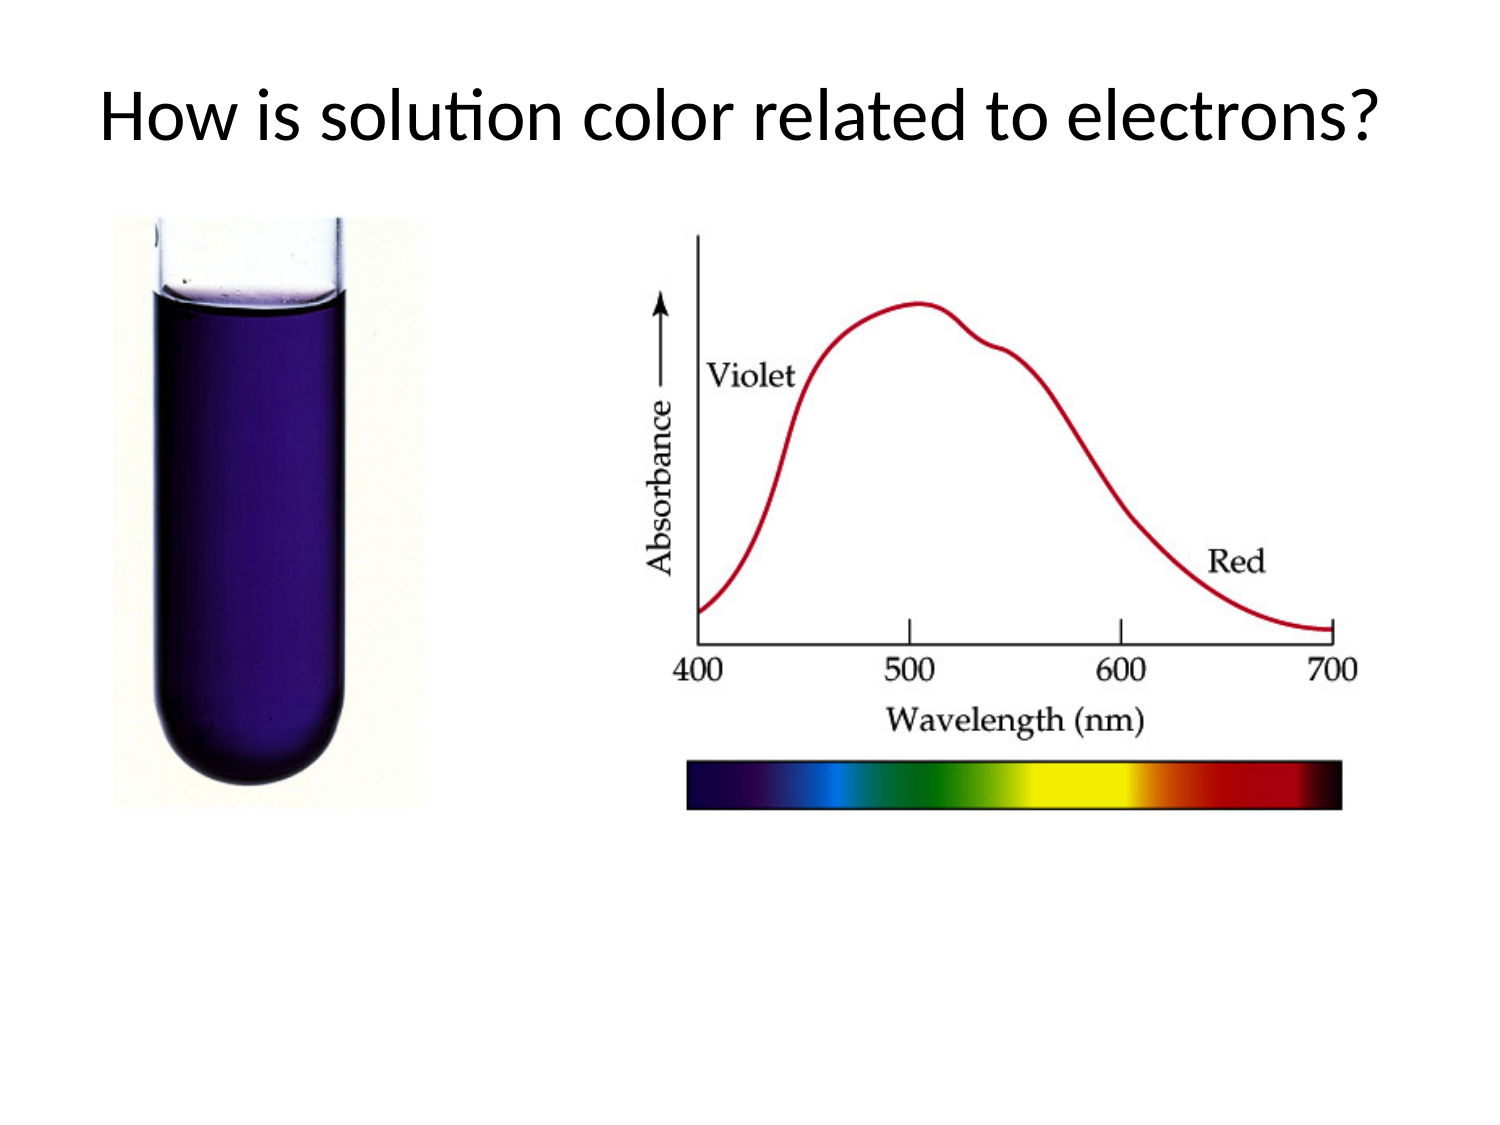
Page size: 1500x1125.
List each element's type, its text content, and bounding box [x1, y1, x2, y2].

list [112, 162, 1359, 838]
title How is solution color related to electrons? [75, 45, 1425, 175]
